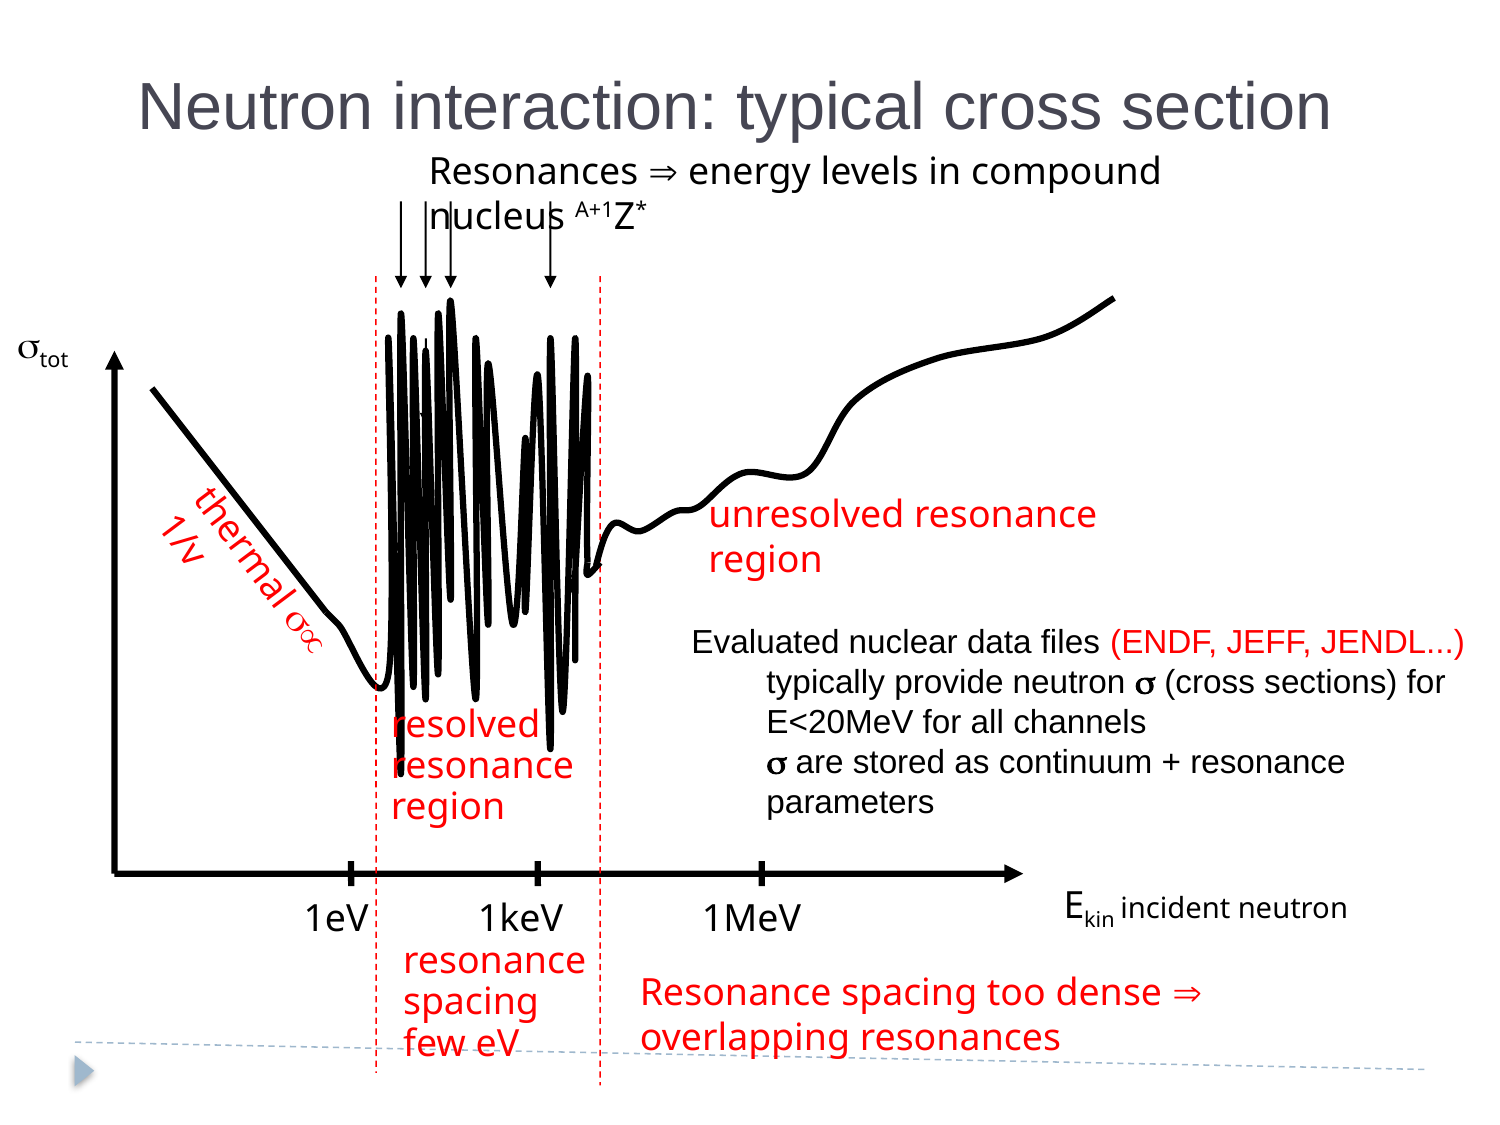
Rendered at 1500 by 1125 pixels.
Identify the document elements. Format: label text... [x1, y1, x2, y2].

text_box 1keV [463, 886, 625, 946]
text_box 1MeV [687, 886, 849, 946]
text_box Ekin incident neutron [1048, 873, 1435, 940]
text_box [586, 562, 601, 575]
text_box [394, 201, 408, 289]
text_box tot [2, 313, 302, 380]
text_box [762, 867, 1024, 880]
text_box [544, 201, 557, 289]
text_box thermal  1/v [135, 460, 375, 733]
text_box Evaluated nuclear data files (ENDF, JEFF, JENDL...) typically provide neutron  (cross sections) for E<20MeV for all channels  are stored as continuum + resonance parameters [676, 612, 1500, 828]
text_box [419, 201, 432, 289]
text_box resolved resonance region [376, 711, 837, 832]
text_box Resonance spacing too dense  overlapping resonances [625, 960, 1223, 1066]
text_box [444, 201, 457, 289]
text_box Resonances  energy levels in compound nucleus A+1Z* [413, 139, 1448, 244]
title Neutron interaction: typical cross section [122, 50, 1398, 150]
text_box [419, 338, 433, 426]
text_box 1eV [288, 886, 414, 946]
text_box resonance spacing few eV [388, 948, 762, 1069]
text_box unresolved resonance region [693, 483, 1155, 588]
text_box [333, 300, 589, 711]
text_box [596, 297, 1115, 564]
